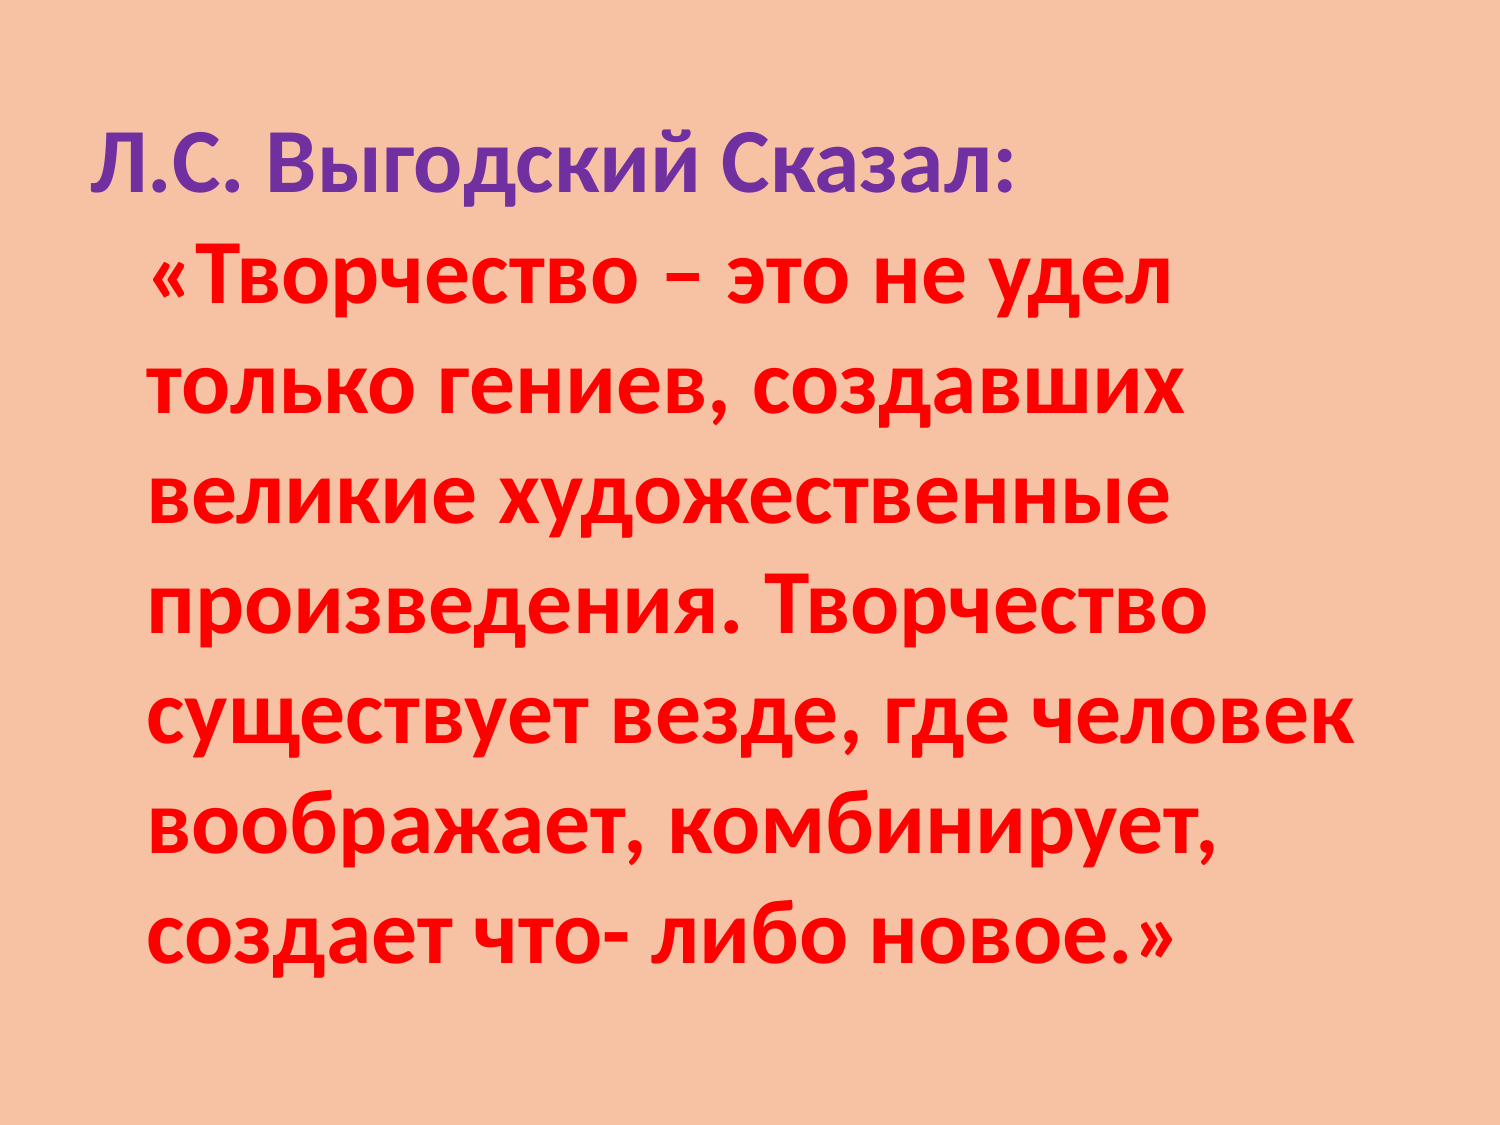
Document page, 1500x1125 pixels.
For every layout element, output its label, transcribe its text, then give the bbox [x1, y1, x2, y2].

list Л.С. Выгодский Сказал: «Творчество – это не удел только гениев, создавших великие художественные произведения. Творчество существует везде, где человек воображает, комбинирует, создает что- либо новое.» [75, 93, 1425, 1005]
